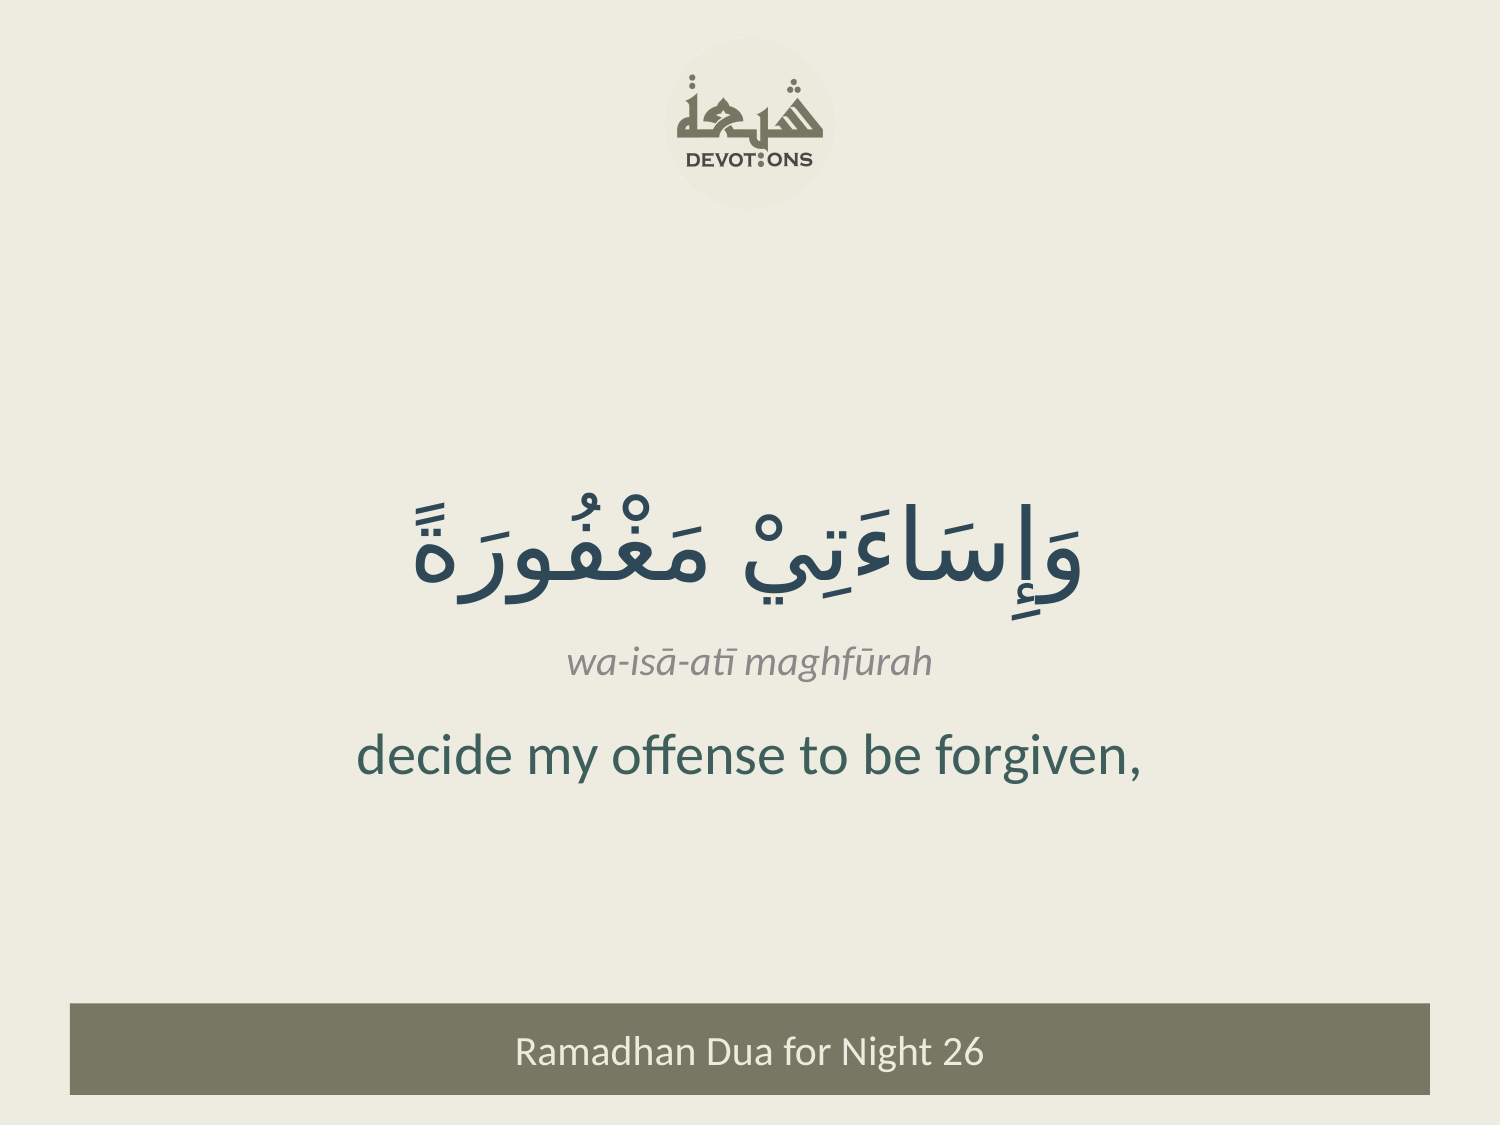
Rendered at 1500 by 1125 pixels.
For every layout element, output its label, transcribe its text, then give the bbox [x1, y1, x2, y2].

list وَإِسَاءَتِيْ مَغْفُورَةً wa-isā-atī maghfūrah decide my offense to be forgiven, [69, 203, 1430, 1003]
picture [656, 29, 844, 203]
list Ramadhan Dua for Night 26 [69, 1003, 1430, 1095]
